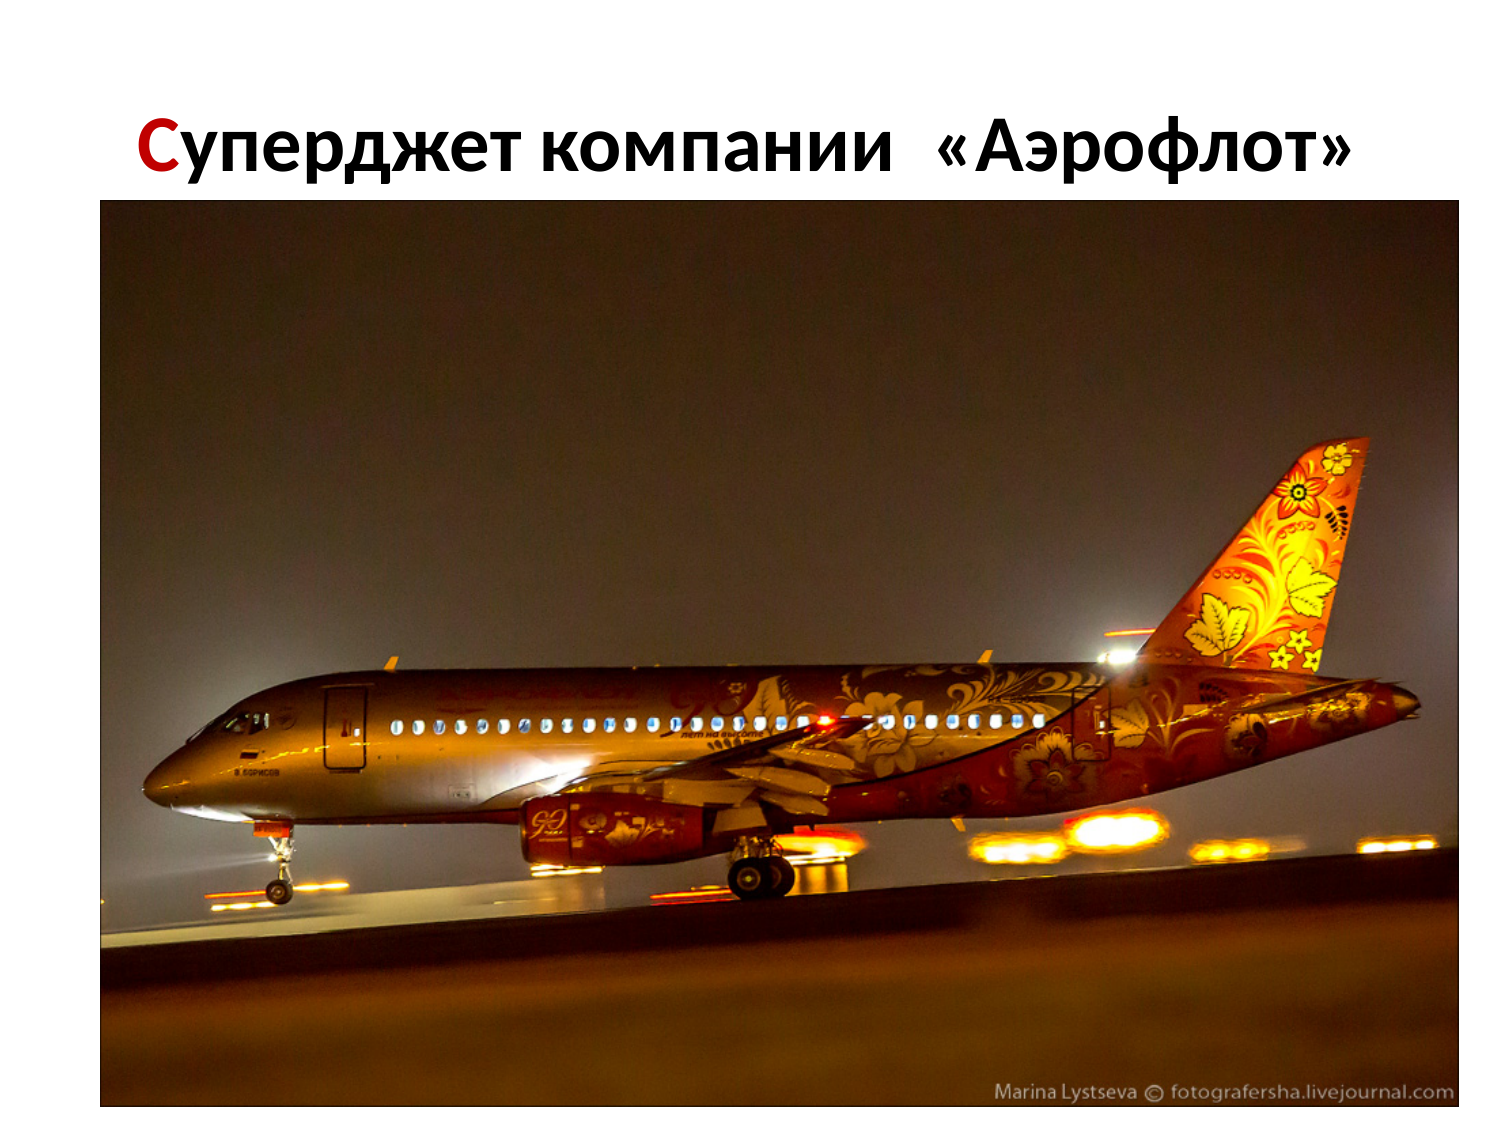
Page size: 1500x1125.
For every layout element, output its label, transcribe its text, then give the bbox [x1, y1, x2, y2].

title Суперджет компании «Аэрофлот» [75, 45, 1425, 233]
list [100, 200, 1459, 1107]
